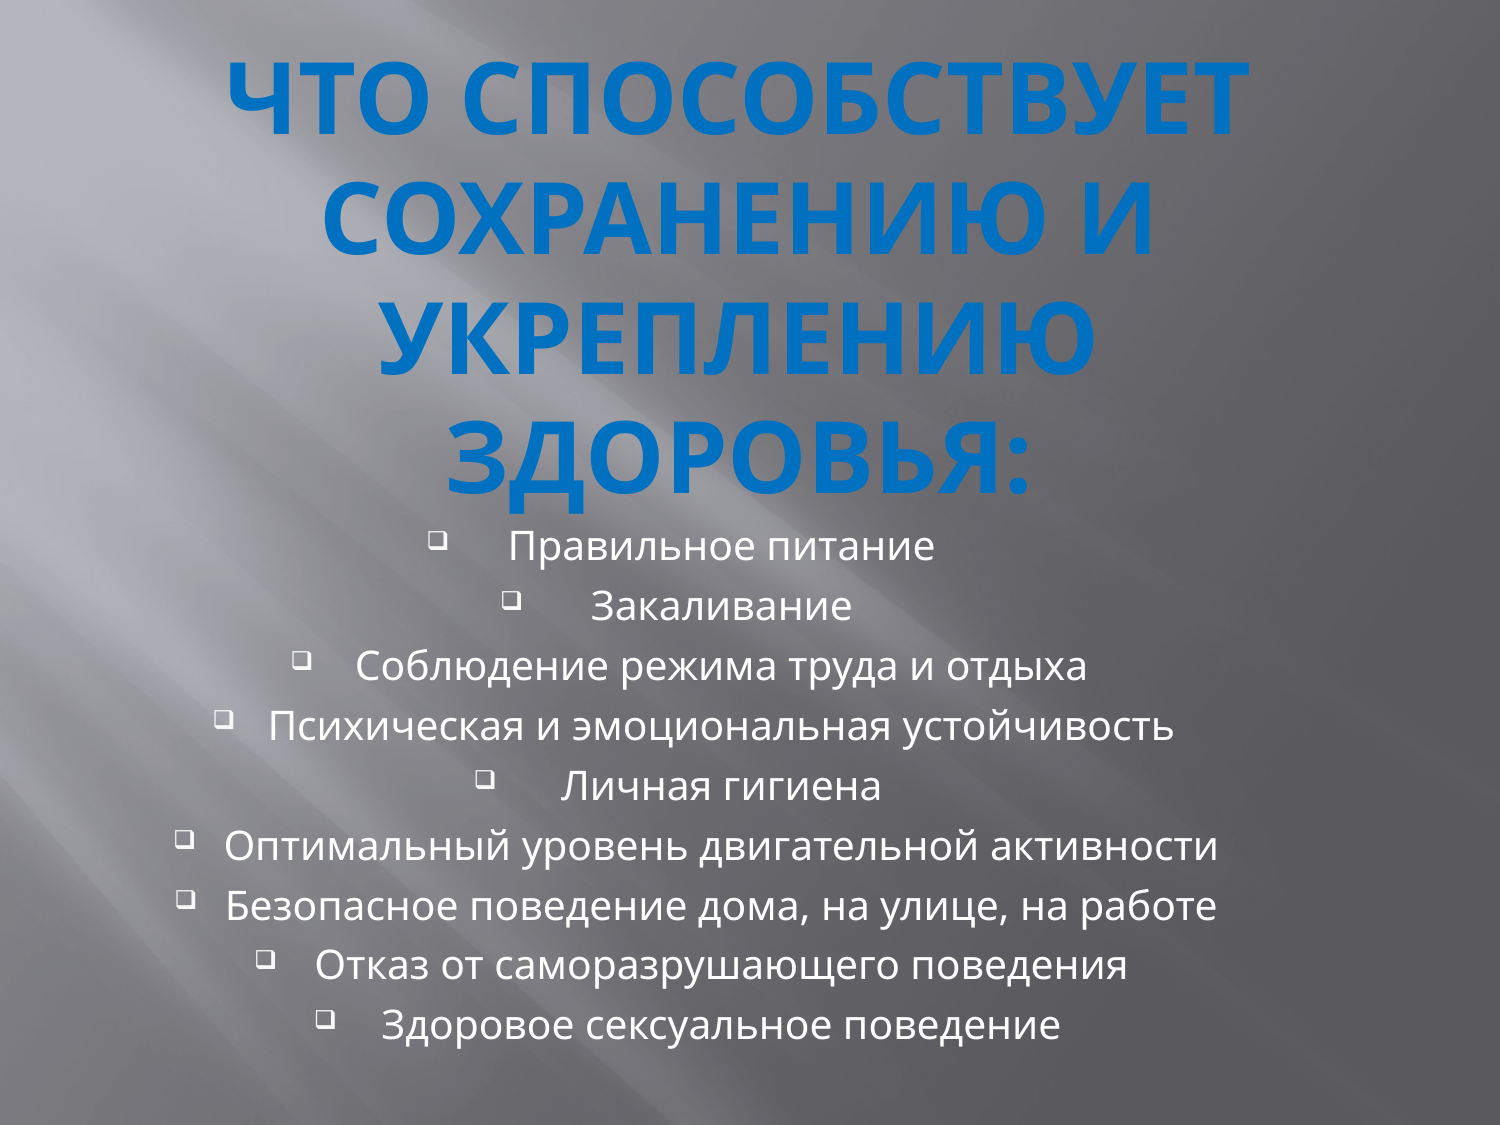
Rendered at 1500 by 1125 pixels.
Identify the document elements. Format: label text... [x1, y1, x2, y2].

subtitle Правильное питание Закаливание Соблюдение режима труда и отдыха Психическая и эмоциональная устойчивость Личная гигиена Оптимальный уровень двигательной активности Безопасное поведение дома, на улице, на работе Отказ от саморазрушающего поведения Здоровое сексуальное поведение [111, 512, 1238, 1125]
title Что способствует сохранению и укреплению здоровья: [100, 361, 1378, 515]
